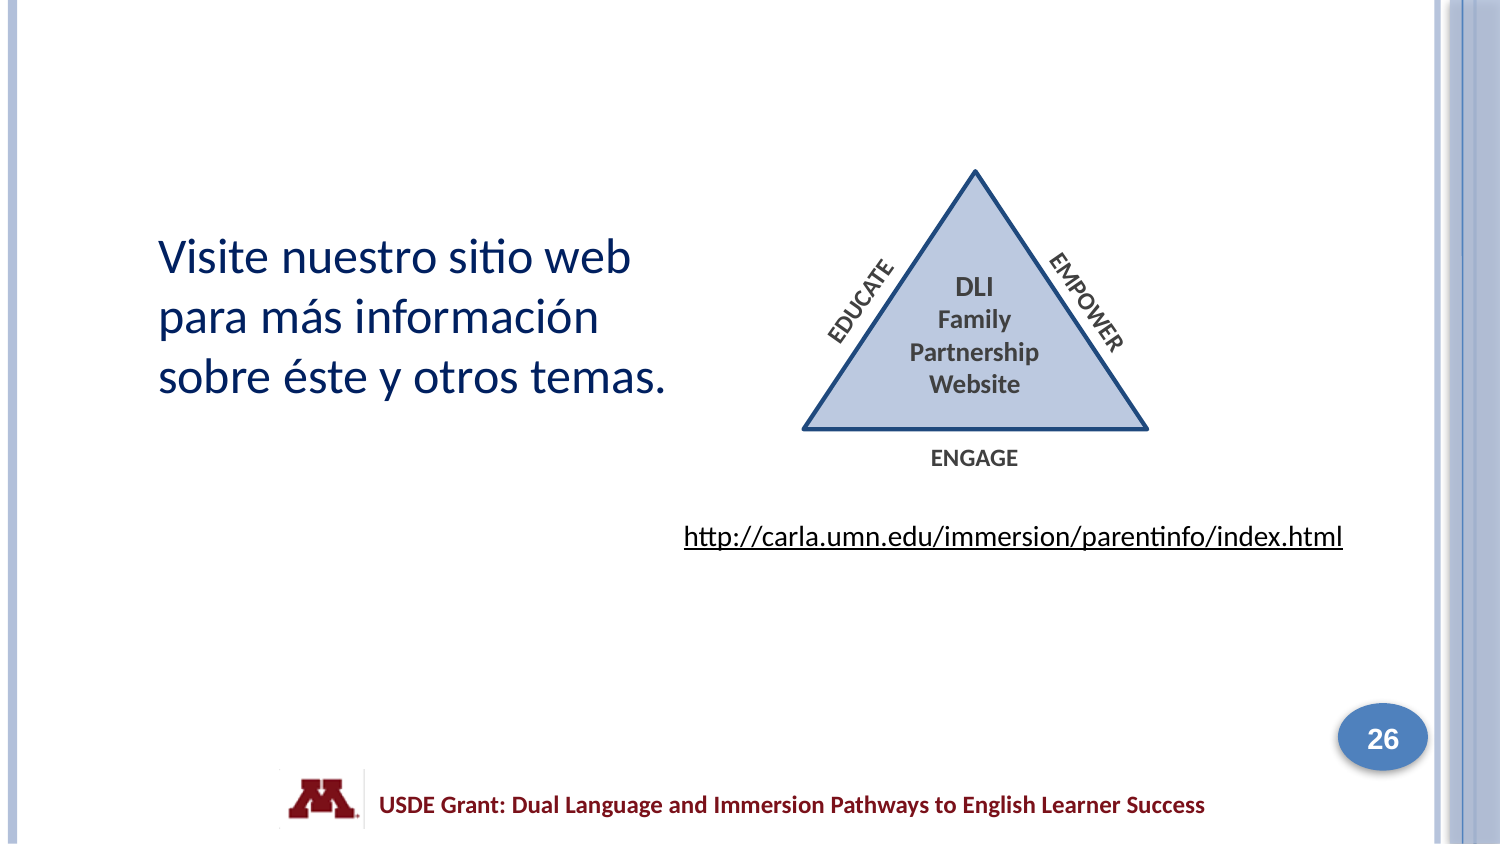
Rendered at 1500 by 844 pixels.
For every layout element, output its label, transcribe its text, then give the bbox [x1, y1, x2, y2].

subtitle Visite nuestro sitio web para más información sobre éste y otros temas. [143, 208, 710, 430]
picture [279, 769, 365, 830]
slide_number 26 [1333, 705, 1434, 770]
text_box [802, 170, 1148, 480]
text_box http://carla.umn.edu/immersion/parentinfo/index.html [668, 509, 1365, 560]
text_box USDE Grant: Dual Language and Immersion Pathways to English Learner Success [371, 781, 1243, 827]
